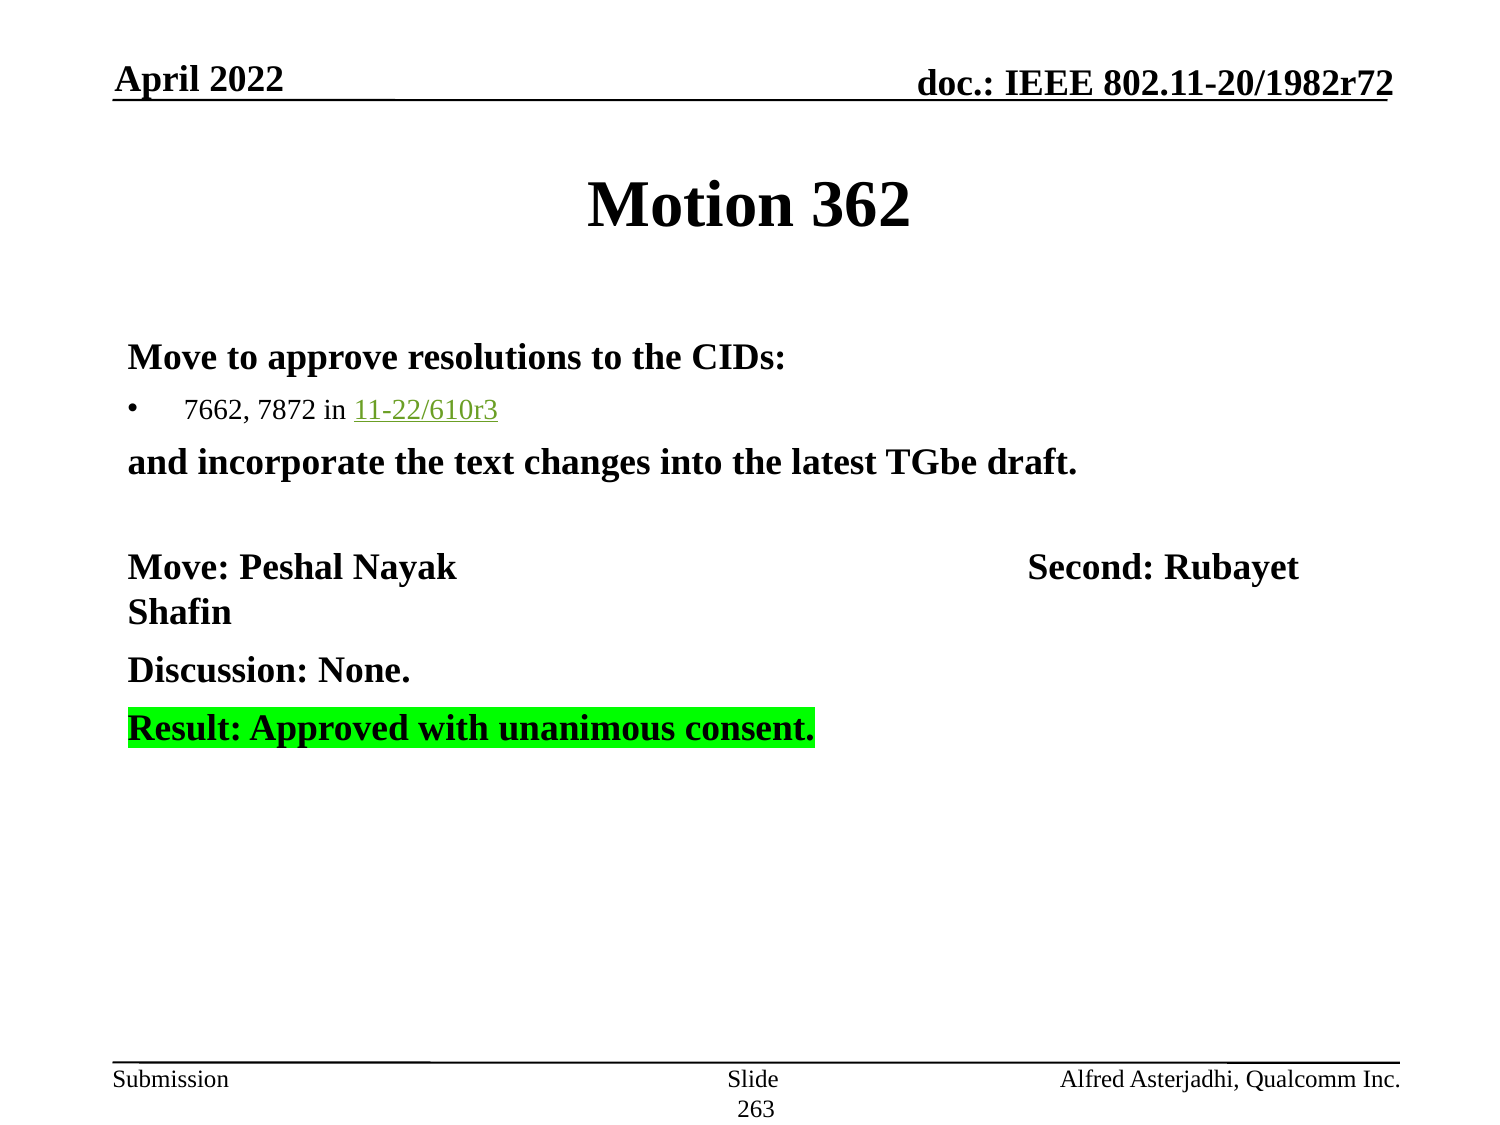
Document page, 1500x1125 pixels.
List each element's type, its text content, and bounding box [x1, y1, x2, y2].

slide_number Slide 263 [712, 1061, 800, 1123]
footer Alfred Asterjadhi, Qualcomm Inc. [878, 1061, 1402, 1093]
title Motion 362 [112, 112, 1388, 288]
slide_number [114, 54, 423, 100]
list Move to approve resolutions to the CIDs: 7662, 7872 in 11-22/610r3 and incorporate the text changes into the latest TGbe draft. Move: Peshal Nayak Second: Rubayet Shafin Discussion: None. Result: Approved with unanimous consent. [112, 324, 1388, 1000]
